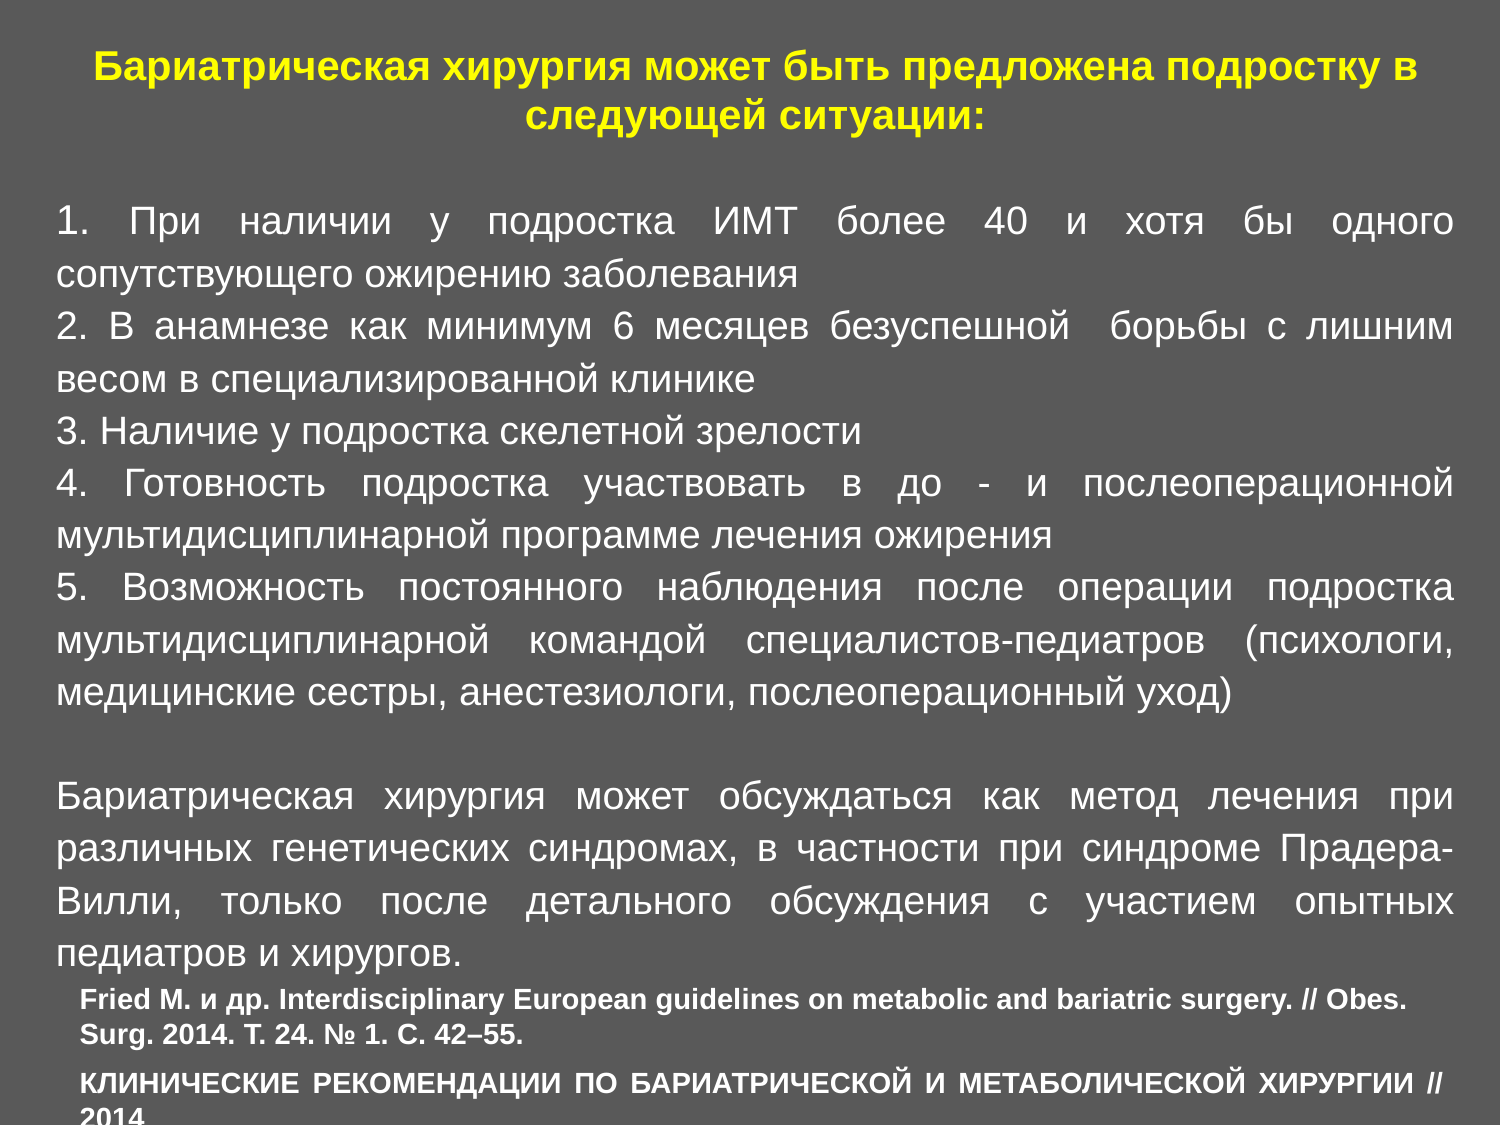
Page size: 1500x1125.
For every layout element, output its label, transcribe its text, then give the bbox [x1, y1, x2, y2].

text_box Бариатрическая хирургия может быть предложена подростку в следующей ситуации: 1. При наличии у подростка ИМТ более 40 и хотя бы одного сопутствующего ожирению заболевания 2. В анамнезе как минимум 6 месяцев безуспешной борьбы с лишним весом в специализированной клинике 3. Наличие у подростка скелетной зрелости 4. Готовность подростка участвовать в до - и послеоперационной мультидисциплинарной программе лечения ожирения 5. Возможность постоянного наблюдения после операции подростка мультидисциплинарной командой специалистов-педиатров (психологи, медицинские сестры, анестезиологи, послеоперационный уход) Бариатрическая хирургия может обсуждаться как метод лечения при различных генетических синдромах, в частности при синдроме Прадера-Вилли, только после детального обсуждения с участием опытных педиатров и хирургов. [41, 30, 1471, 982]
text_box Fried M. и др. Interdisciplinary European guidelines on metabolic and bariatric surgery. // Obes. Surg. 2014. Т. 24. № 1. С. 42–55. КЛИНИЧЕСКИЕ РЕКОМЕНДАЦИИ ПО БАРИАТРИЧЕСКОЙ И МЕТАБОЛИЧЕСКОЙ ХИРУРГИИ // 2014 [64, 972, 1459, 1125]
